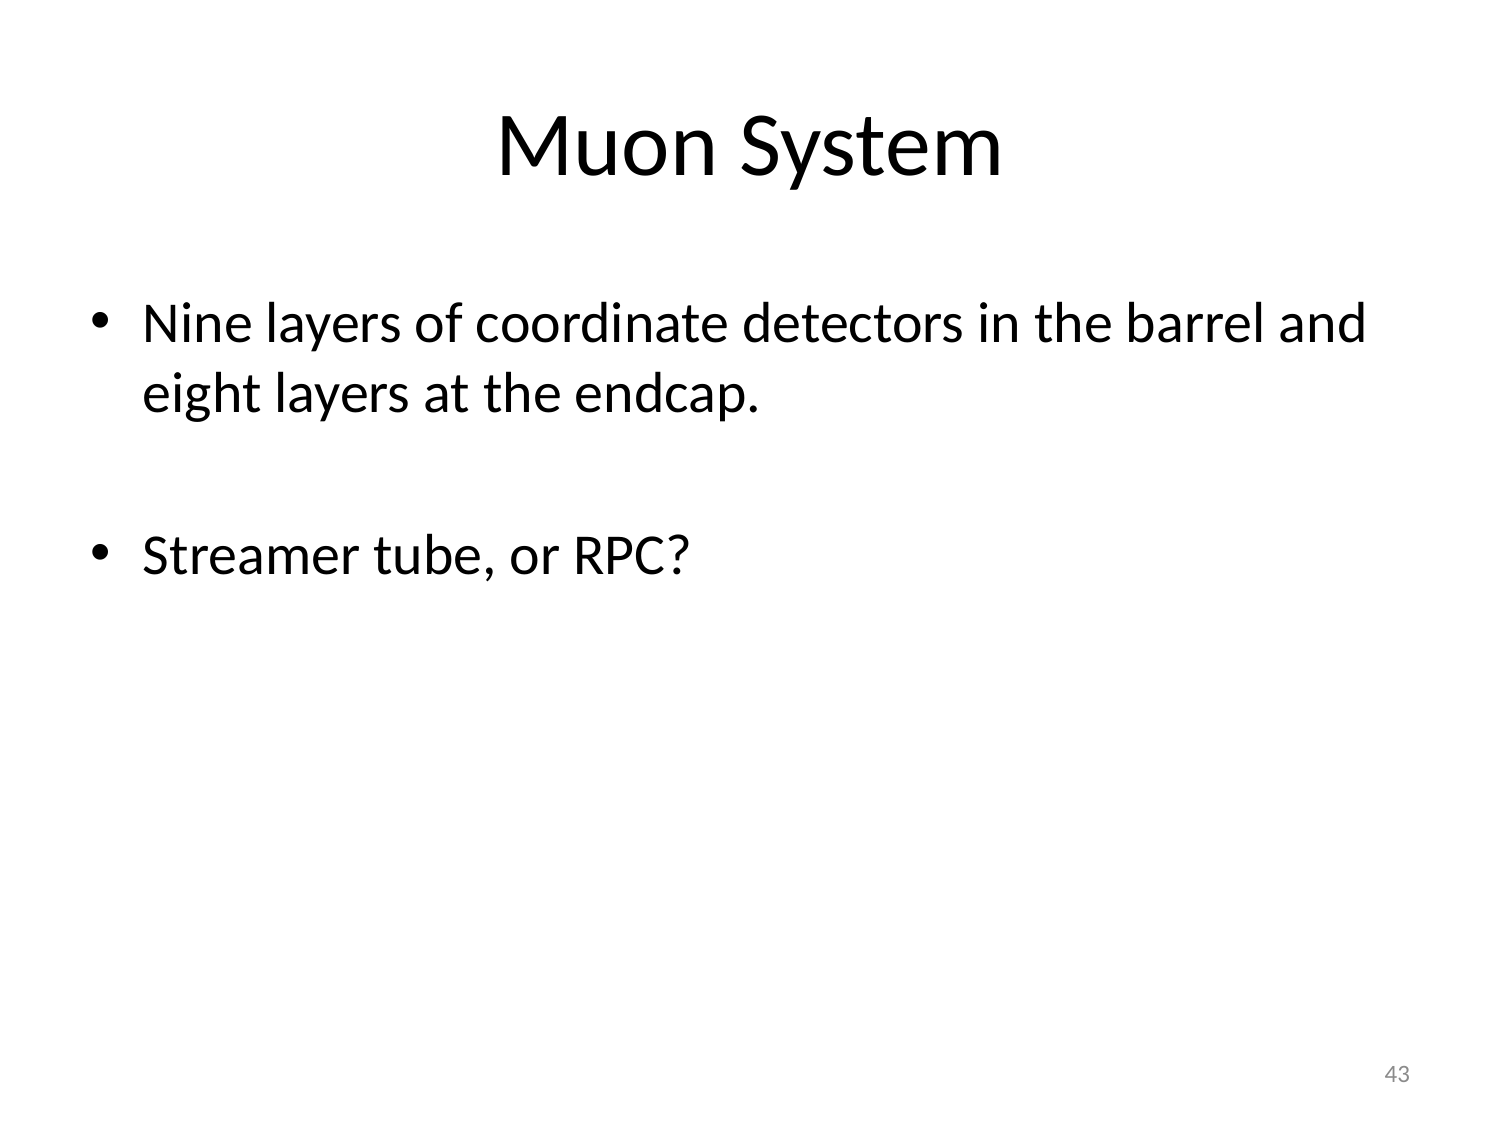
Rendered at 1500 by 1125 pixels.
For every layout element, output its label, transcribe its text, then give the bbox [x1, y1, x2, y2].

list Nine layers of coordinate detectors in the barrel and eight layers at the endcap. Streamer tube, or RPC? [75, 277, 1425, 596]
title Muon System [75, 45, 1425, 233]
slide_number 43 [1074, 1042, 1425, 1103]
